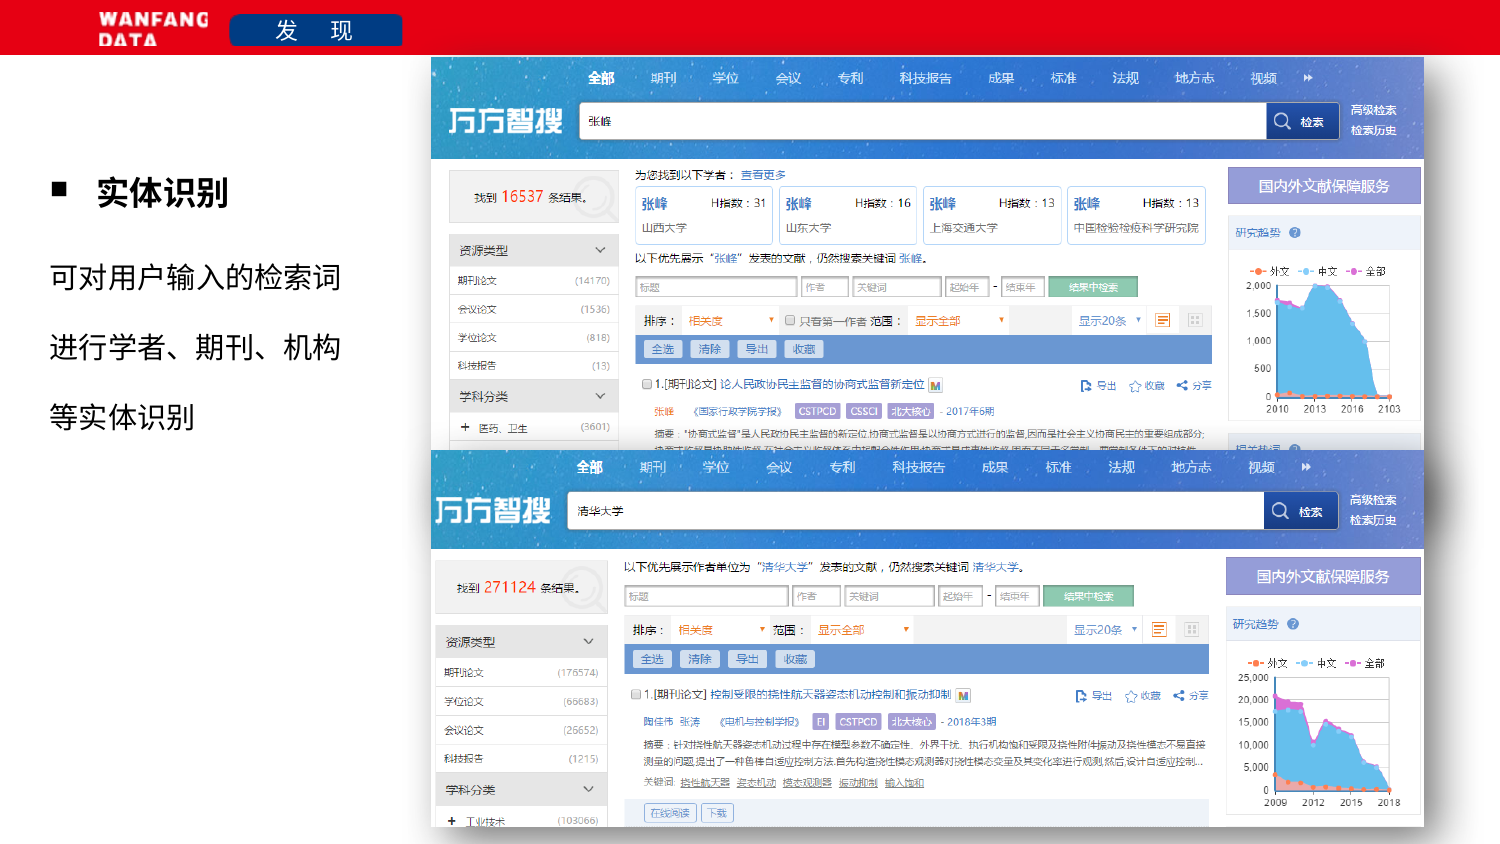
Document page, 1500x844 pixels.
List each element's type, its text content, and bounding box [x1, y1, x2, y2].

picture [20, 57, 1476, 828]
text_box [10, 225, 425, 645]
picture [0, 0, 1500, 55]
text_box 实体识别 可对用户输入的检索词进行学者、期刊、机构等实体识别 [35, 164, 381, 224]
